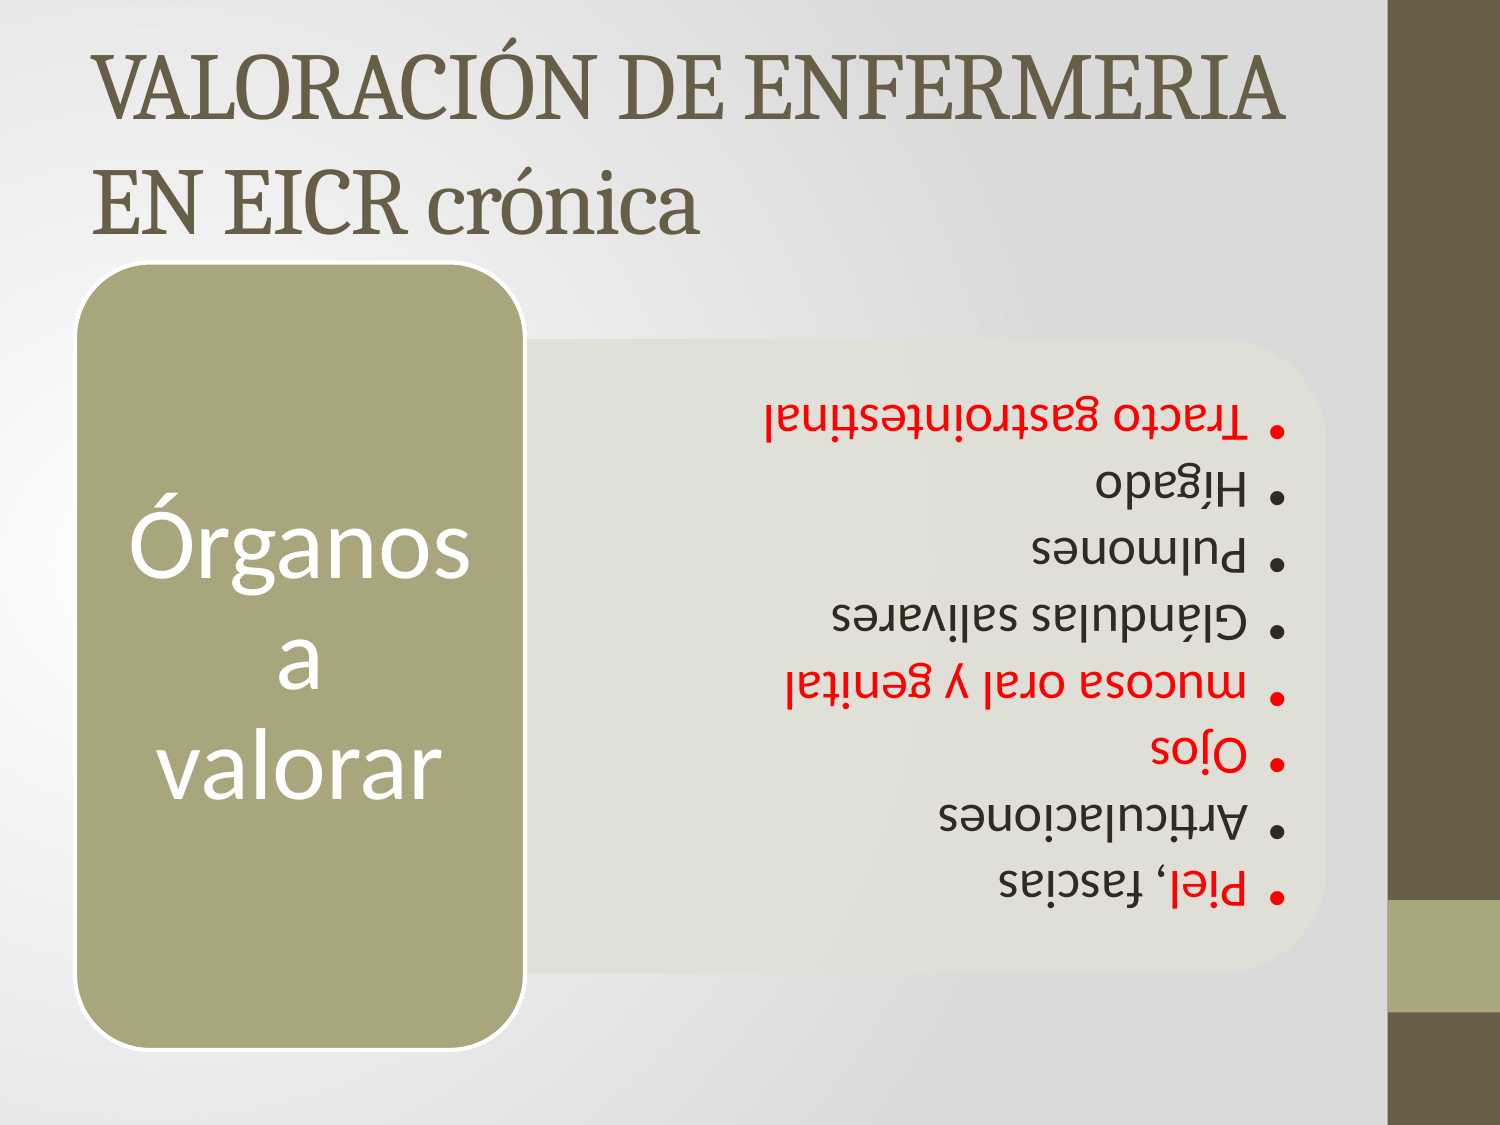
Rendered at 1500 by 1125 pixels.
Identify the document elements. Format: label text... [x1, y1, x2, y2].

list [74, 261, 1326, 1051]
title VALORACIÓN DE ENFERMERIA EN EICR crónica [75, 45, 1325, 233]
